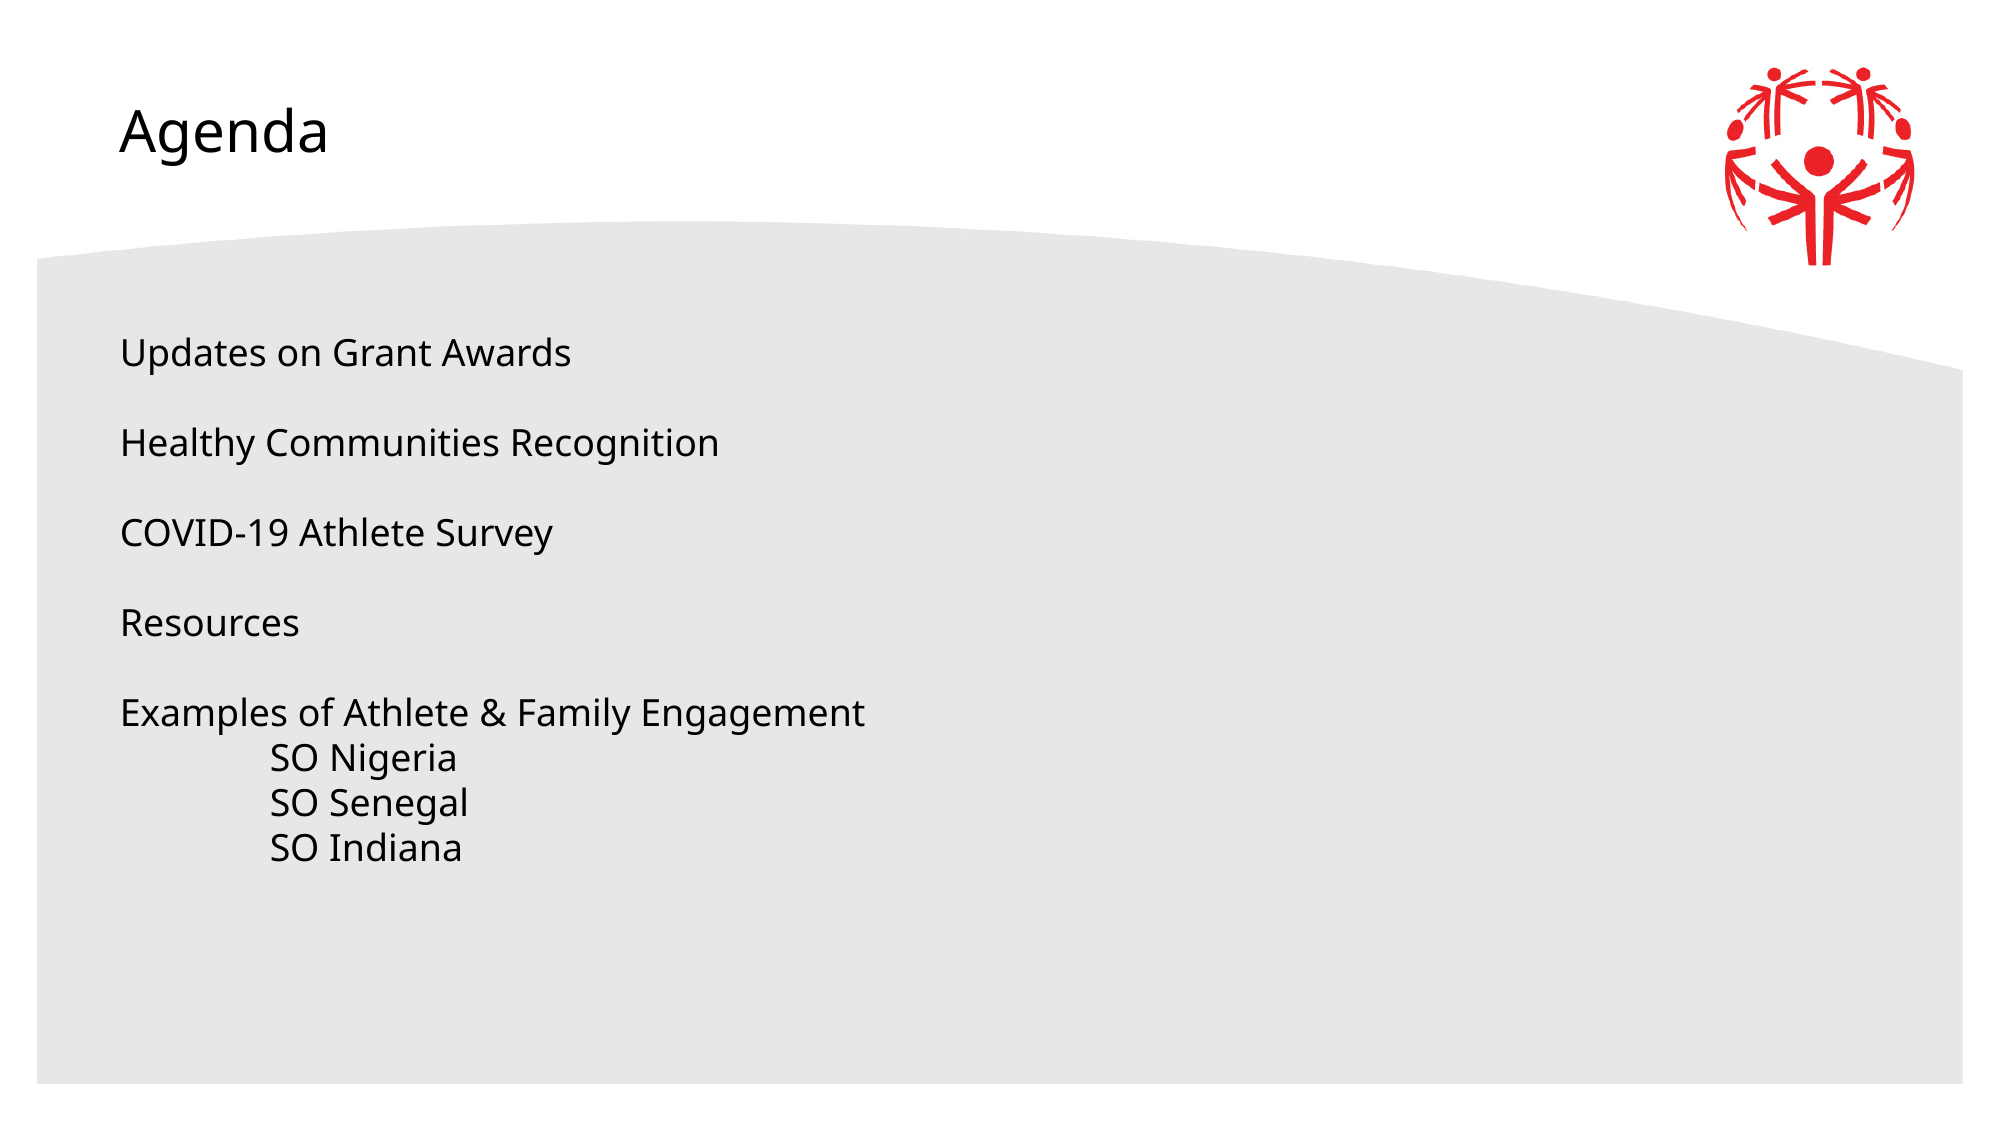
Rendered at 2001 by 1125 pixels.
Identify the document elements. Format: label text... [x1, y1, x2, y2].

picture [0, 0, 2001, 1125]
text_box Updates on Grant Awards Healthy Communities Recognition COVID-19 Athlete Survey Resources Examples of Athlete & Family Engagement SO Nigeria SO Senegal SO Indiana [104, 321, 1863, 967]
text_box Agenda [105, 87, 1659, 172]
